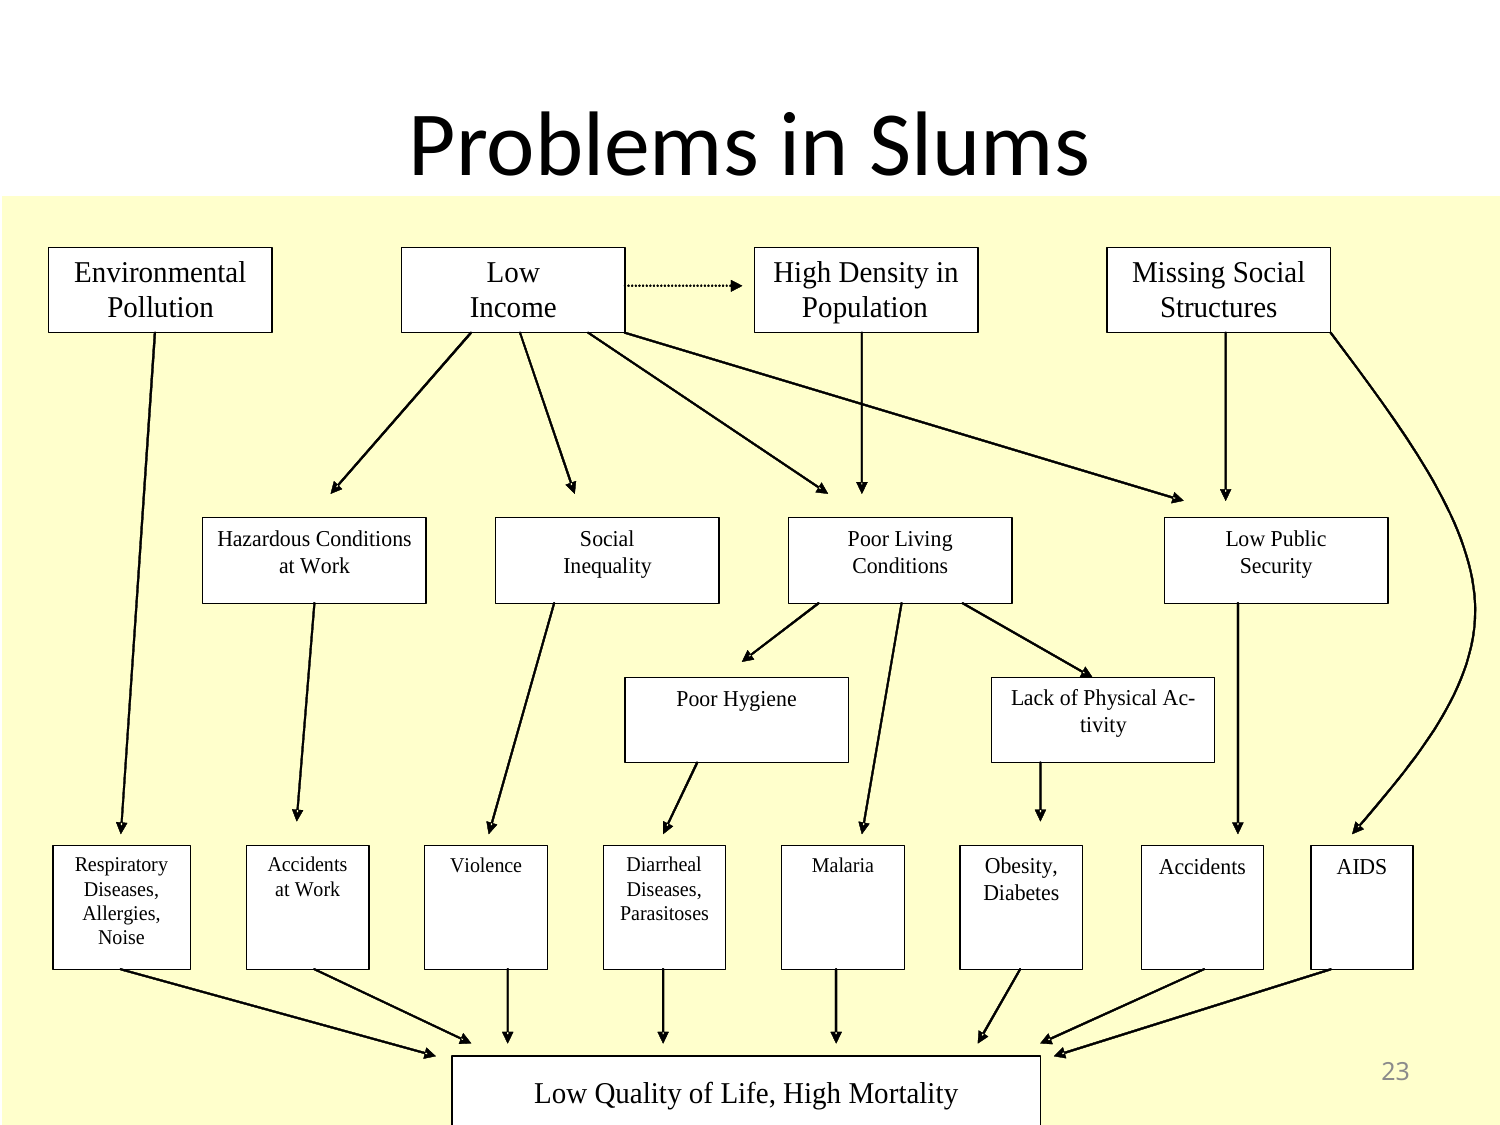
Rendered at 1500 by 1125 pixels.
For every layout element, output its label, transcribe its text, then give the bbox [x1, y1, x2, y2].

title Problems in Slums [75, 45, 1425, 194]
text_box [1, 196, 1500, 1125]
